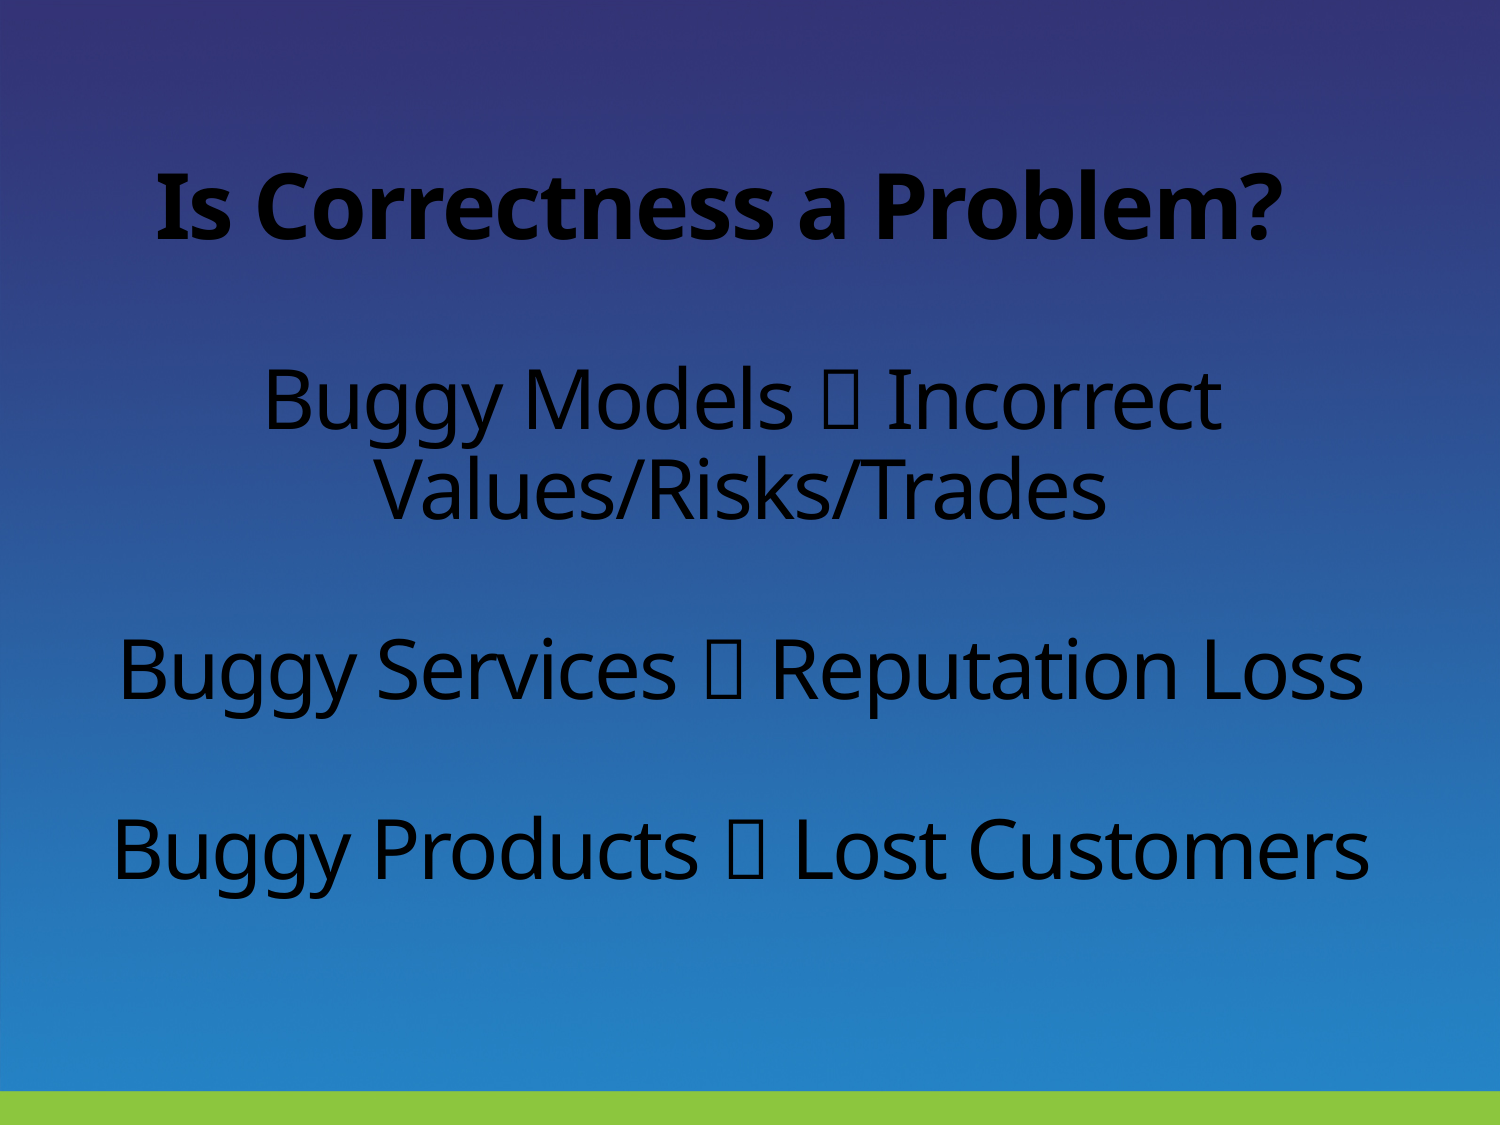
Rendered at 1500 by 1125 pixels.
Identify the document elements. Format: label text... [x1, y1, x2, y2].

picture [0, 0, 1500, 1125]
title Is Correctness a Problem? Buggy Models  Incorrect Values/Risks/Trades Buggy Services  Reputation Loss Buggy Products  Lost Customers [54, 160, 1430, 906]
